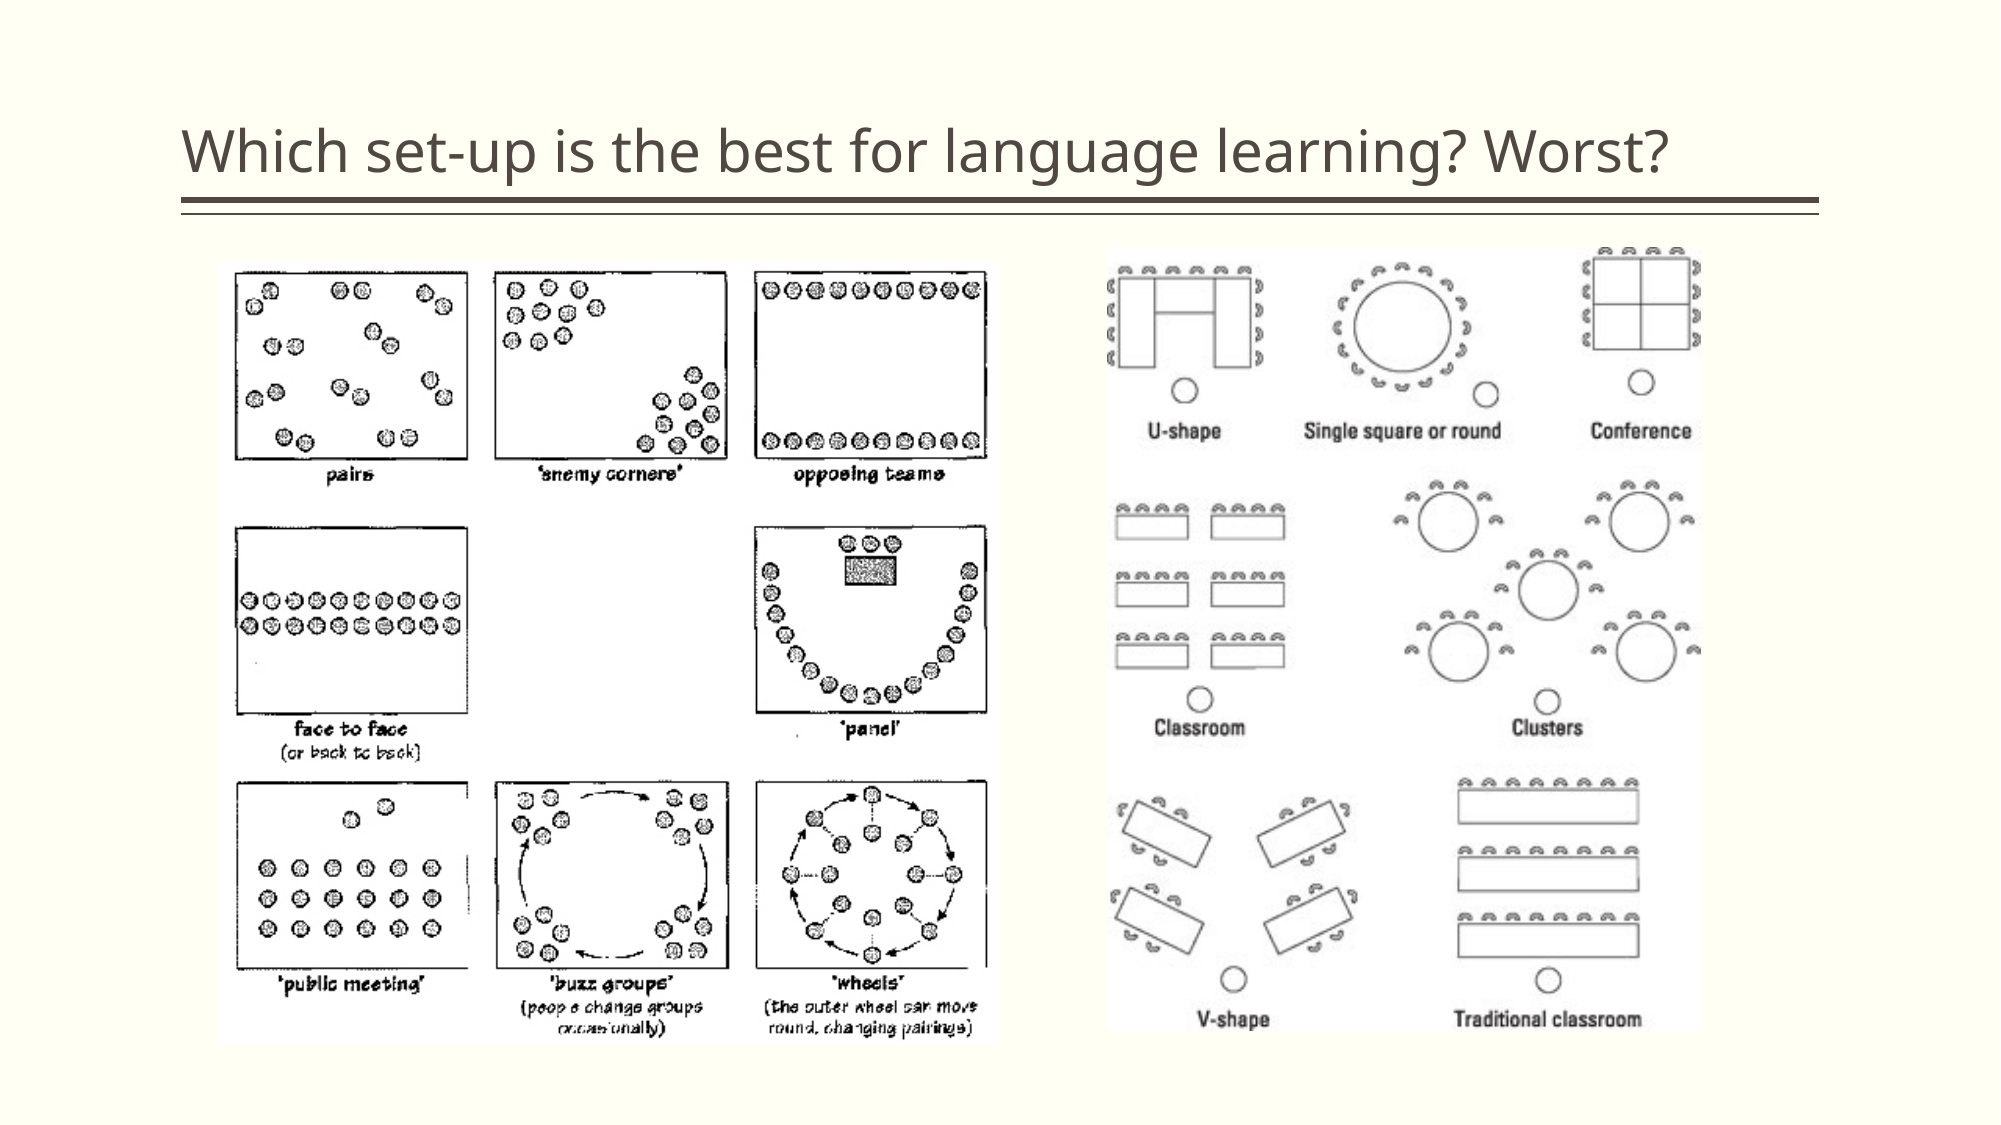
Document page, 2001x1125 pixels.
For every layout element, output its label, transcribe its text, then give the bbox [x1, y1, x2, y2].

picture [1107, 247, 1701, 1031]
title Which set-up is the best for language learning? Worst? [181, 12, 1819, 193]
picture [218, 262, 1000, 1046]
